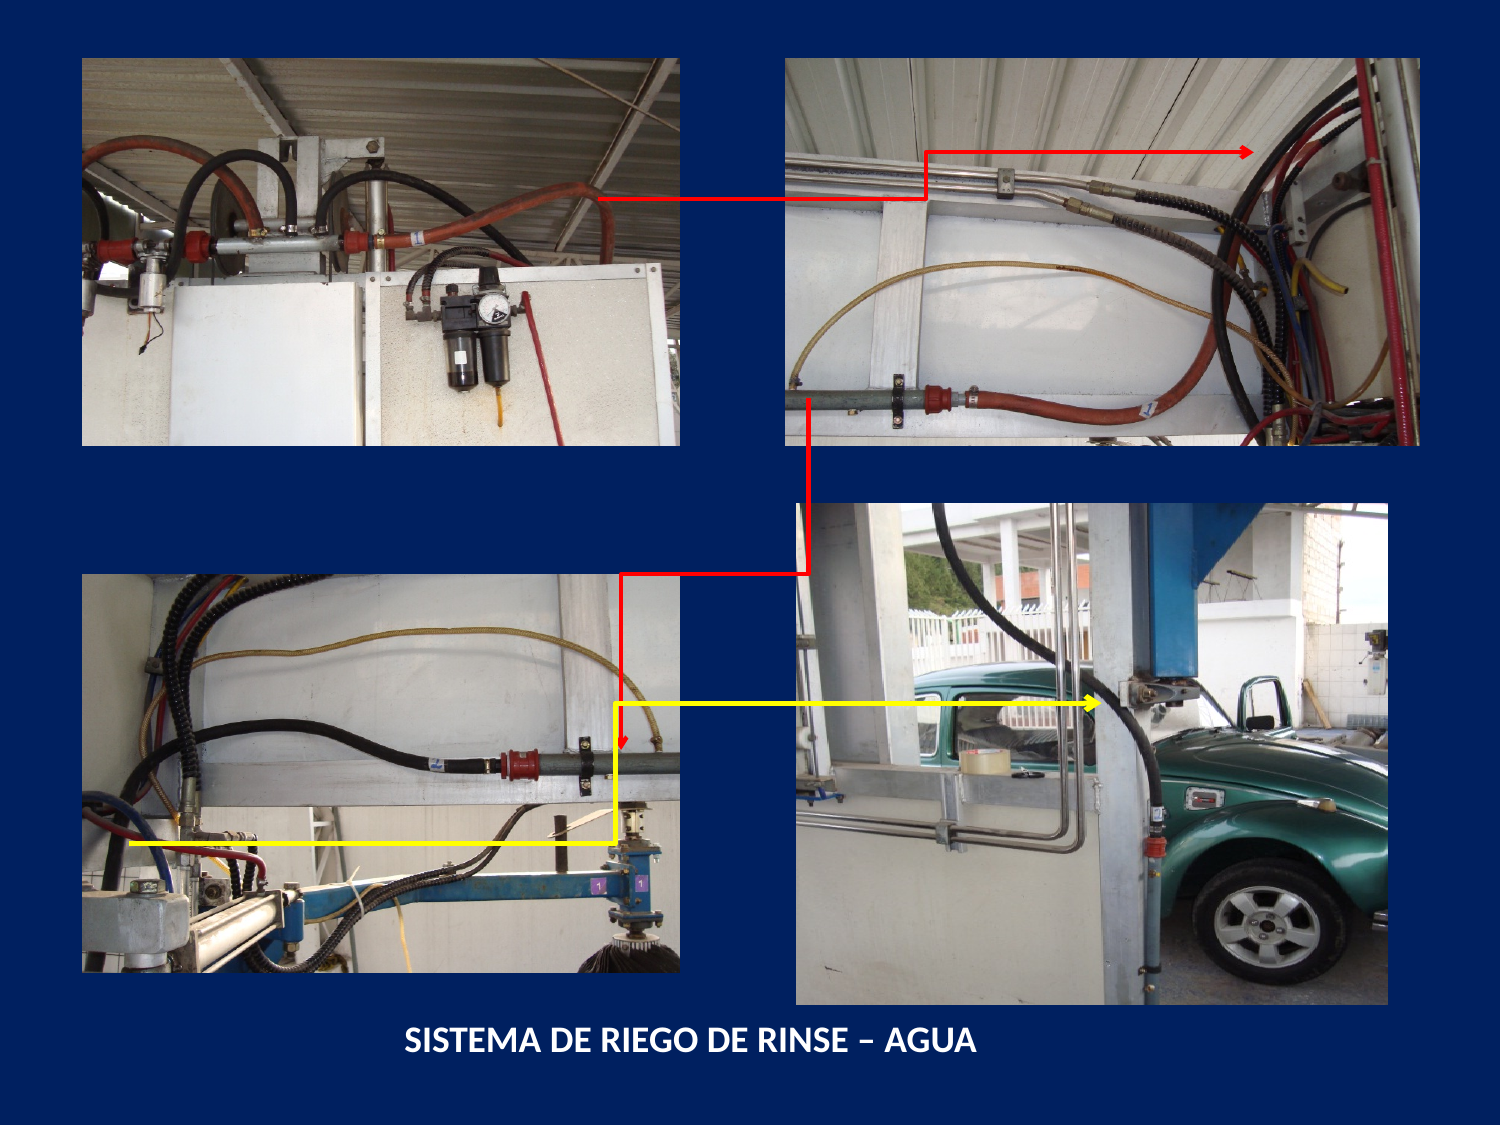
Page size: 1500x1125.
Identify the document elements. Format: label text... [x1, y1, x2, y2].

picture [81, 573, 680, 974]
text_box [597, 152, 1255, 200]
text_box SISTEMA DE RIEGO DE RINSE – AGUA [389, 1007, 993, 1068]
picture [81, 58, 680, 446]
picture [784, 58, 1420, 446]
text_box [538, 480, 891, 669]
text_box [128, 702, 1102, 844]
picture [796, 503, 1388, 1006]
